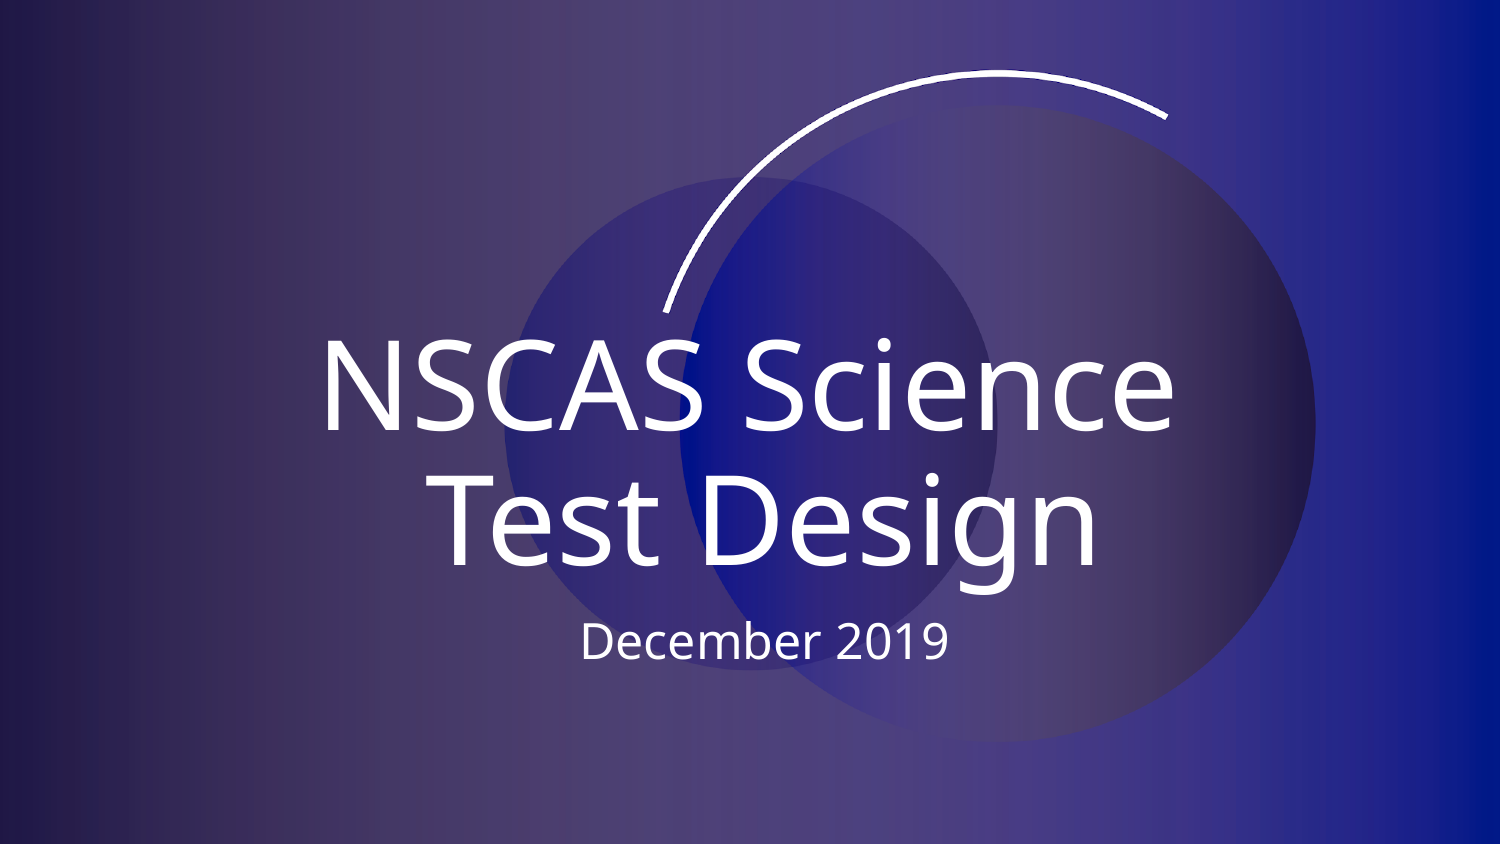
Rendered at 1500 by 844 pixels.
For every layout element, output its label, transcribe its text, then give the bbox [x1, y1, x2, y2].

title NSCAS Science Test Design [201, 304, 1327, 599]
picture [0, 0, 1500, 844]
subtitle December 2019 [201, 610, 1327, 815]
